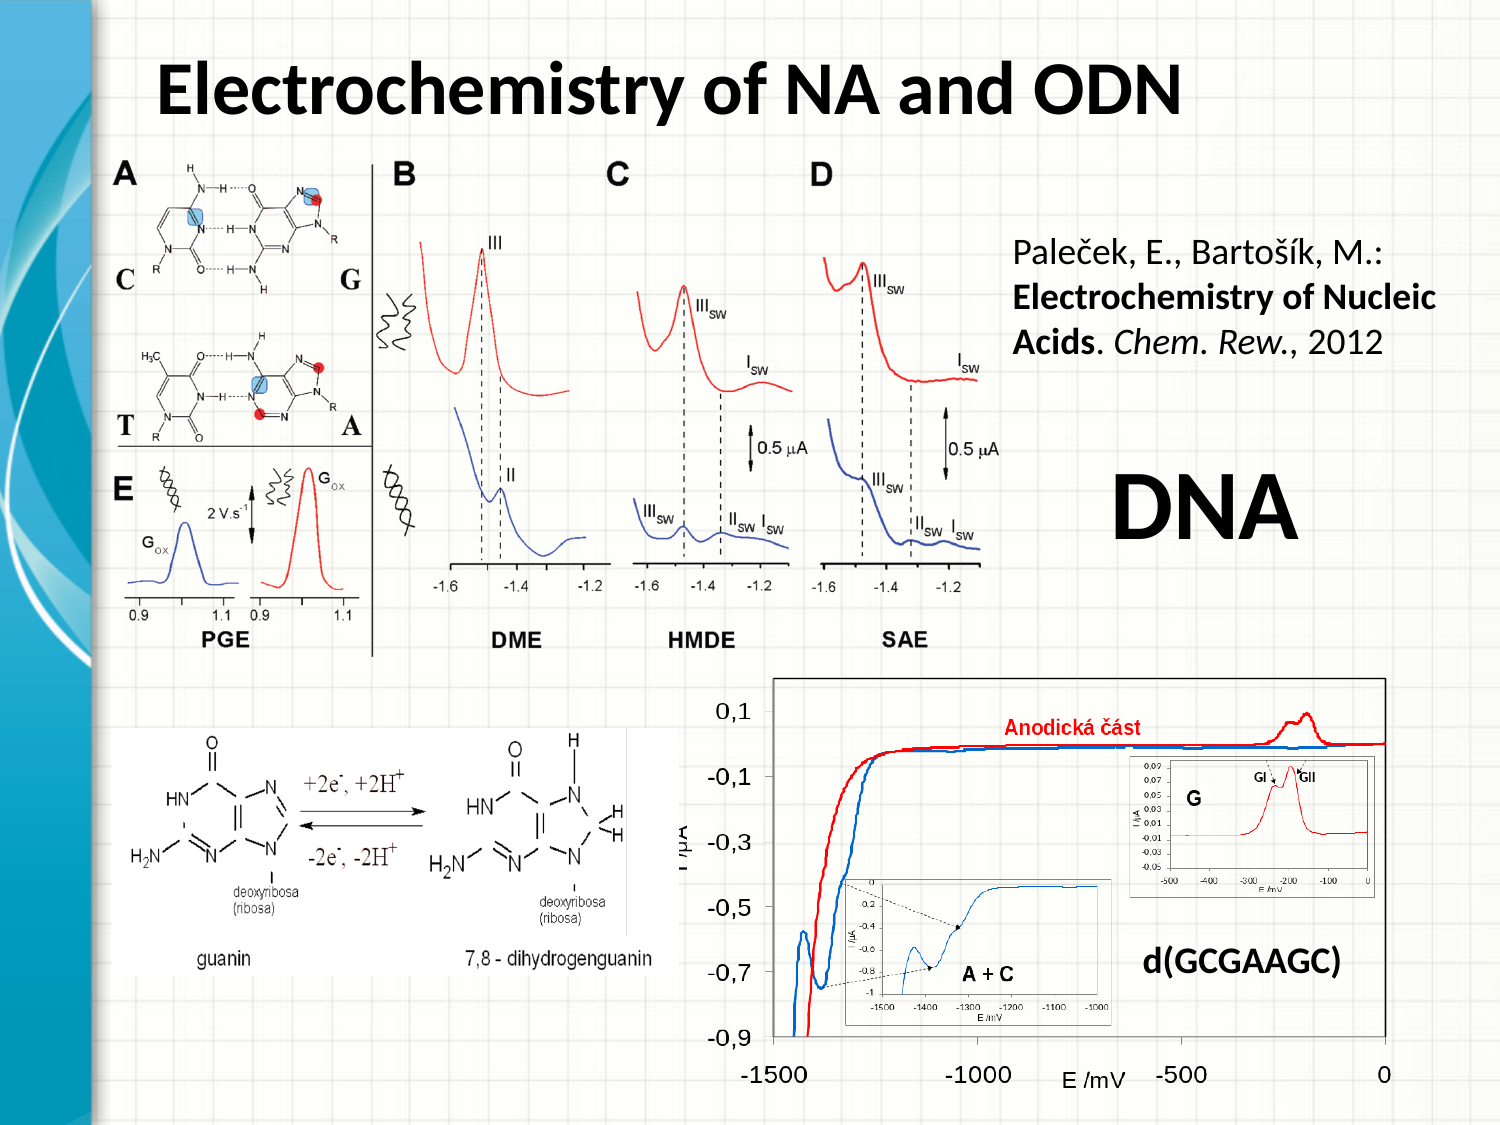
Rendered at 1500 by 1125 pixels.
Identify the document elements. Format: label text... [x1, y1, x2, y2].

text_box Paleček, E., Bartošík, M.: Electrochemistry of Nucleic Acids. Chem. Rew., 2012 [1002, 219, 1459, 370]
picture [0, 0, 1500, 1125]
text_box DNA [1057, 432, 1353, 568]
title Electrochemistry of NA and ODN [141, 30, 1492, 138]
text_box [655, 656, 1412, 1107]
